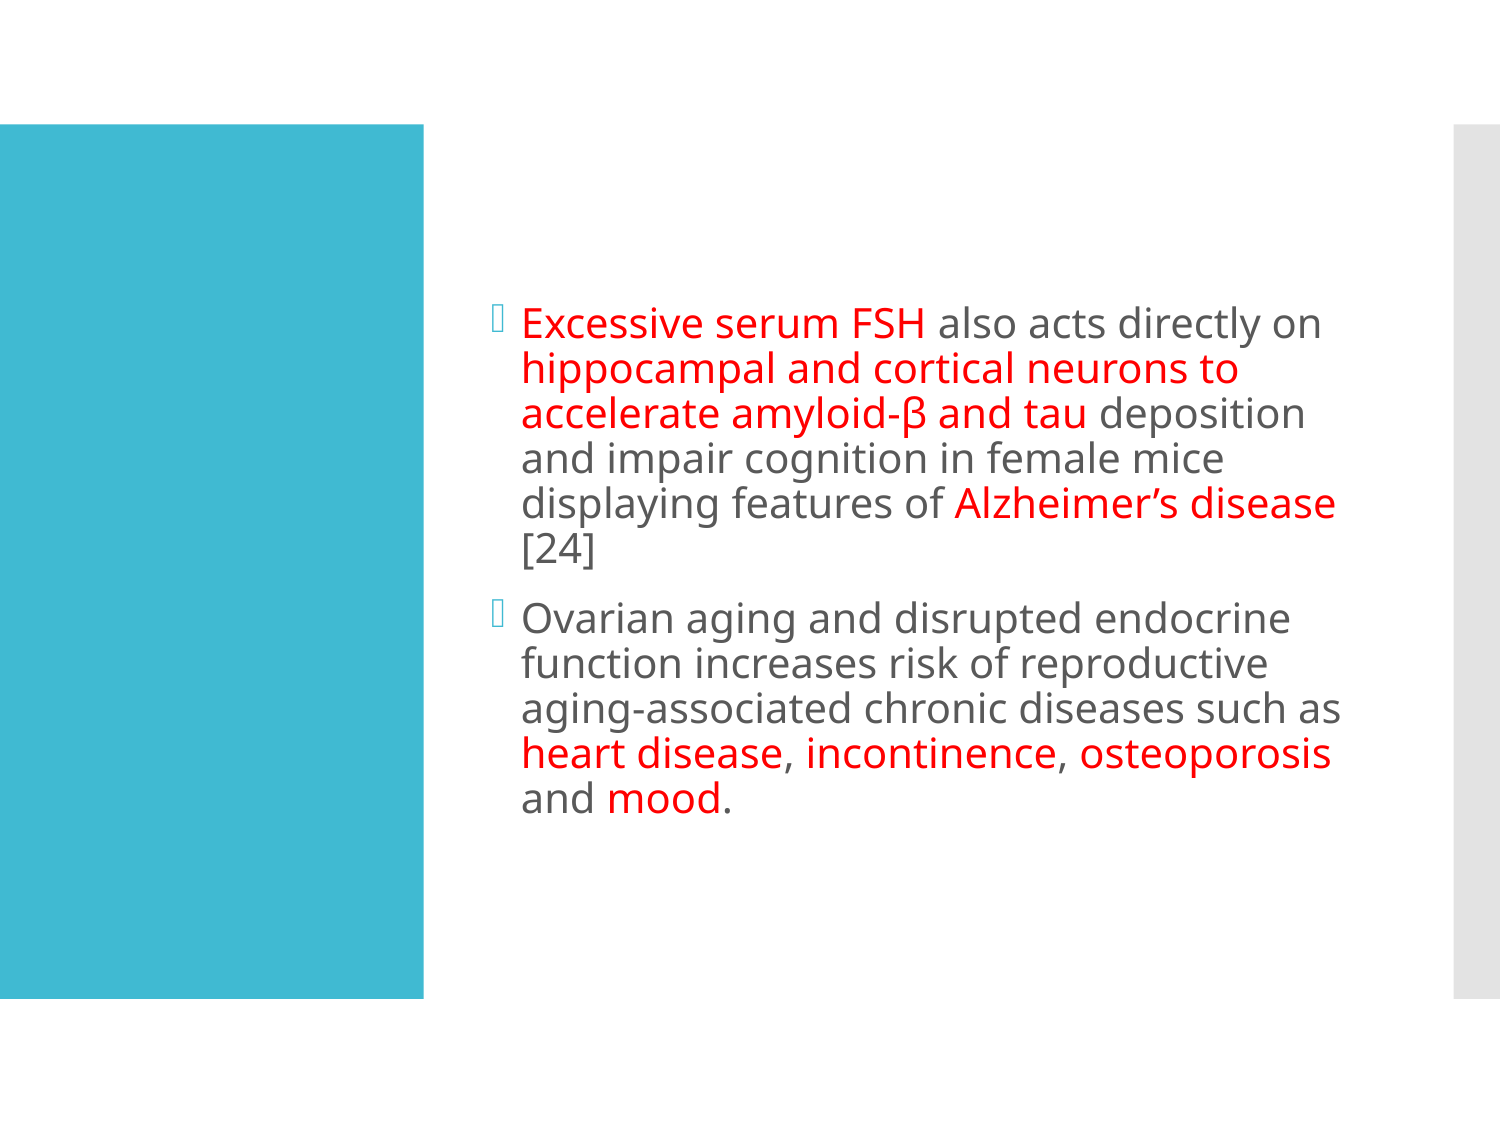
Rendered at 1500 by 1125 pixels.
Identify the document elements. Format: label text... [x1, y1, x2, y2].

list Excessive serum FSH also acts directly on hippocampal and cortical neurons to accelerate amyloid-β and tau deposition and impair cognition in female mice displaying features of Alzheimer’s disease [24] Ovarian aging and disrupted endocrine function increases risk of reproductive aging-associated chronic diseases such as heart disease, incontinence, osteoporosis and mood. [475, 142, 1376, 983]
